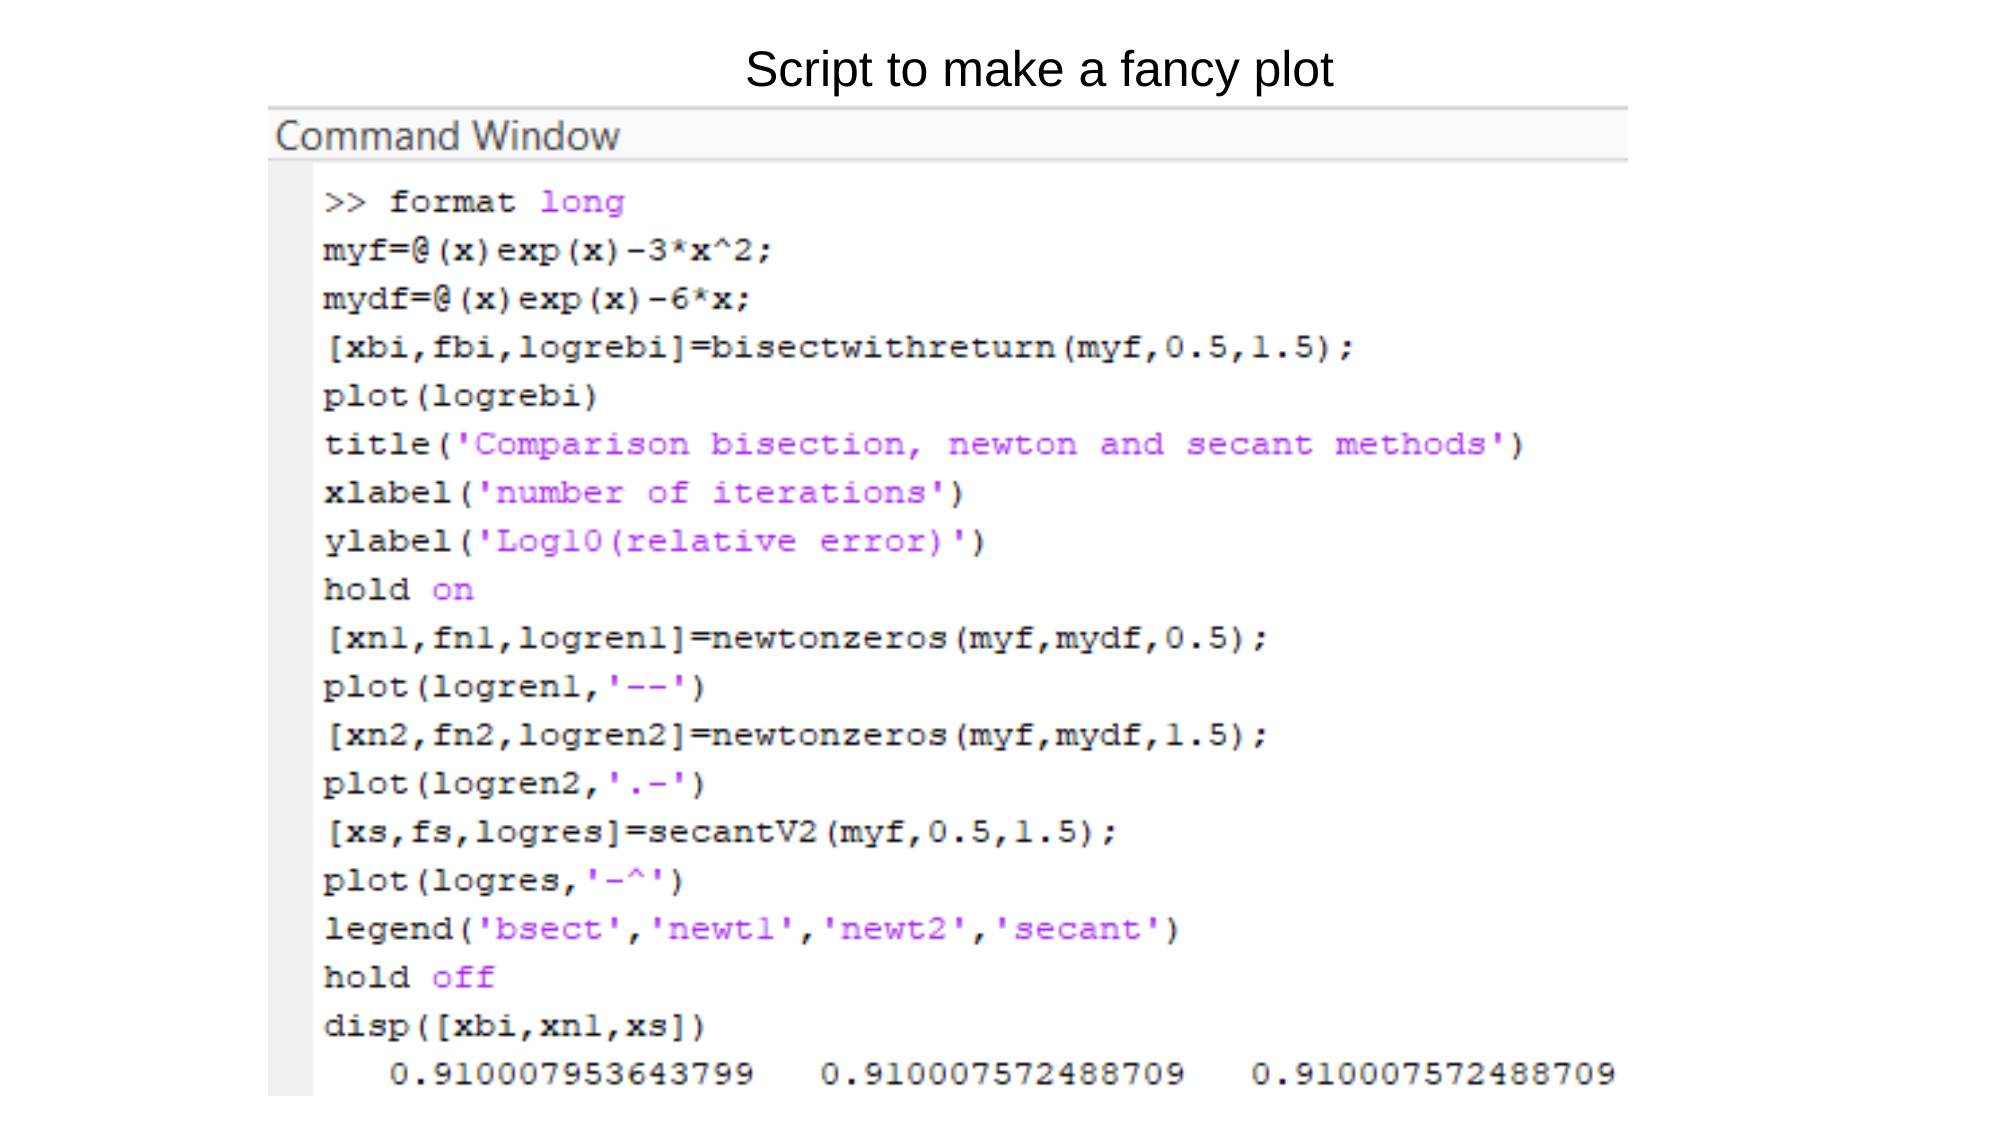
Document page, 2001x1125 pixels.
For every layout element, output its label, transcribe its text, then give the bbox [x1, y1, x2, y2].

text_box Script to make a fancy plot [730, 29, 1350, 105]
picture [268, 105, 1628, 1096]
